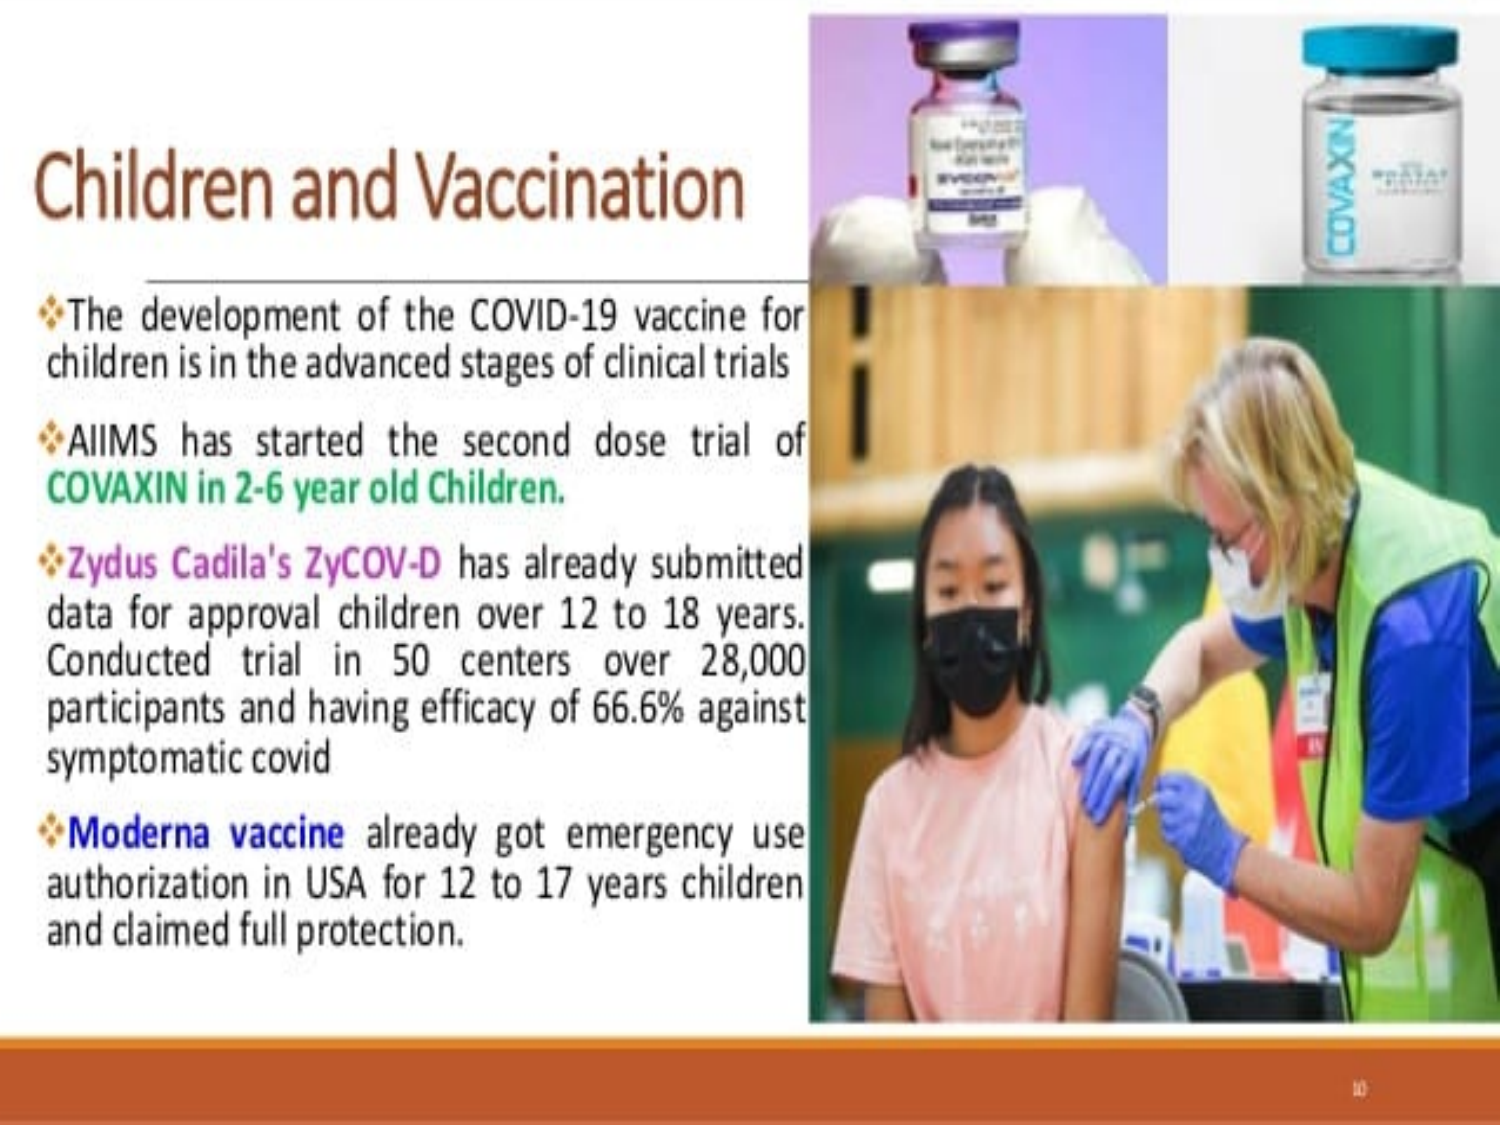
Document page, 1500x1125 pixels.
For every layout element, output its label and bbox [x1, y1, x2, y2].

list [0, 0, 1500, 1125]
